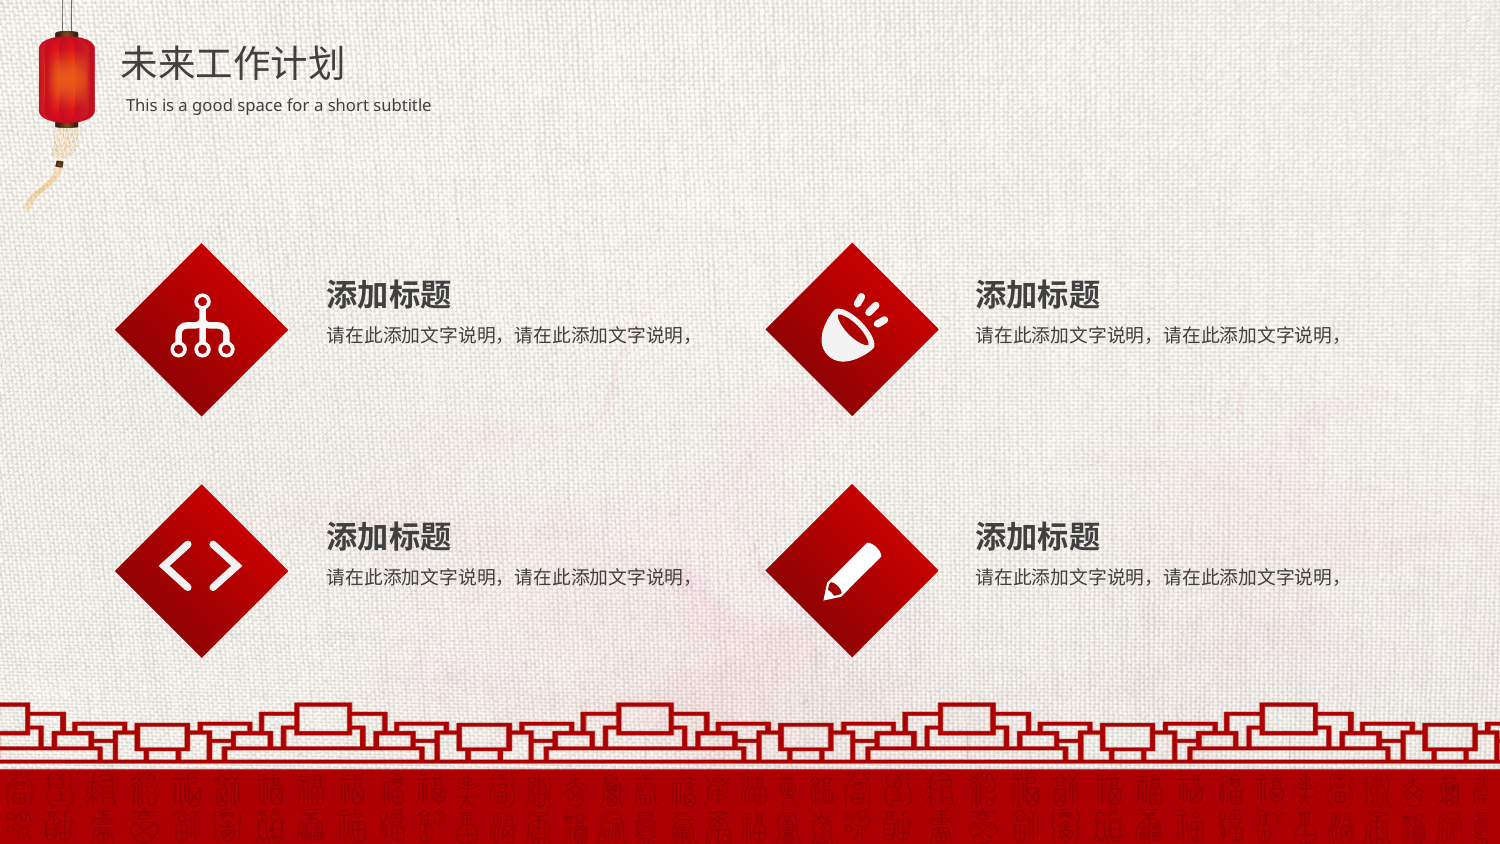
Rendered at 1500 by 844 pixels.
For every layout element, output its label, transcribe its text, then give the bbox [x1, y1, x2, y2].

text_box [170, 293, 235, 358]
text_box [158, 540, 192, 592]
text_box 添加标题 [960, 509, 1175, 551]
text_box 请在此添加文字说明，请在此添加文字说明， [312, 309, 713, 354]
picture [0, 0, 1500, 844]
text_box 请在此添加文字说明，请在此添加文字说明， [960, 309, 1362, 354]
text_box 添加标题 [312, 509, 526, 551]
text_box 请在此添加文字说明，请在此添加文字说明， [312, 551, 713, 596]
text_box [853, 293, 865, 308]
text_box 添加标题 [960, 267, 1175, 309]
text_box 添加标题 [312, 267, 526, 309]
text_box [865, 301, 880, 317]
text_box 未来工作计划 [120, 40, 577, 86]
text_box [821, 308, 875, 362]
text_box [873, 316, 889, 328]
text_box [765, 242, 939, 417]
text_box [114, 243, 289, 417]
text_box [765, 483, 939, 658]
text_box [823, 542, 882, 601]
text_box This is a good space for a short subtitle [125, 87, 448, 123]
text_box 请在此添加文字说明，请在此添加文字说明， [960, 551, 1362, 596]
text_box [114, 484, 289, 658]
text_box [209, 540, 243, 592]
